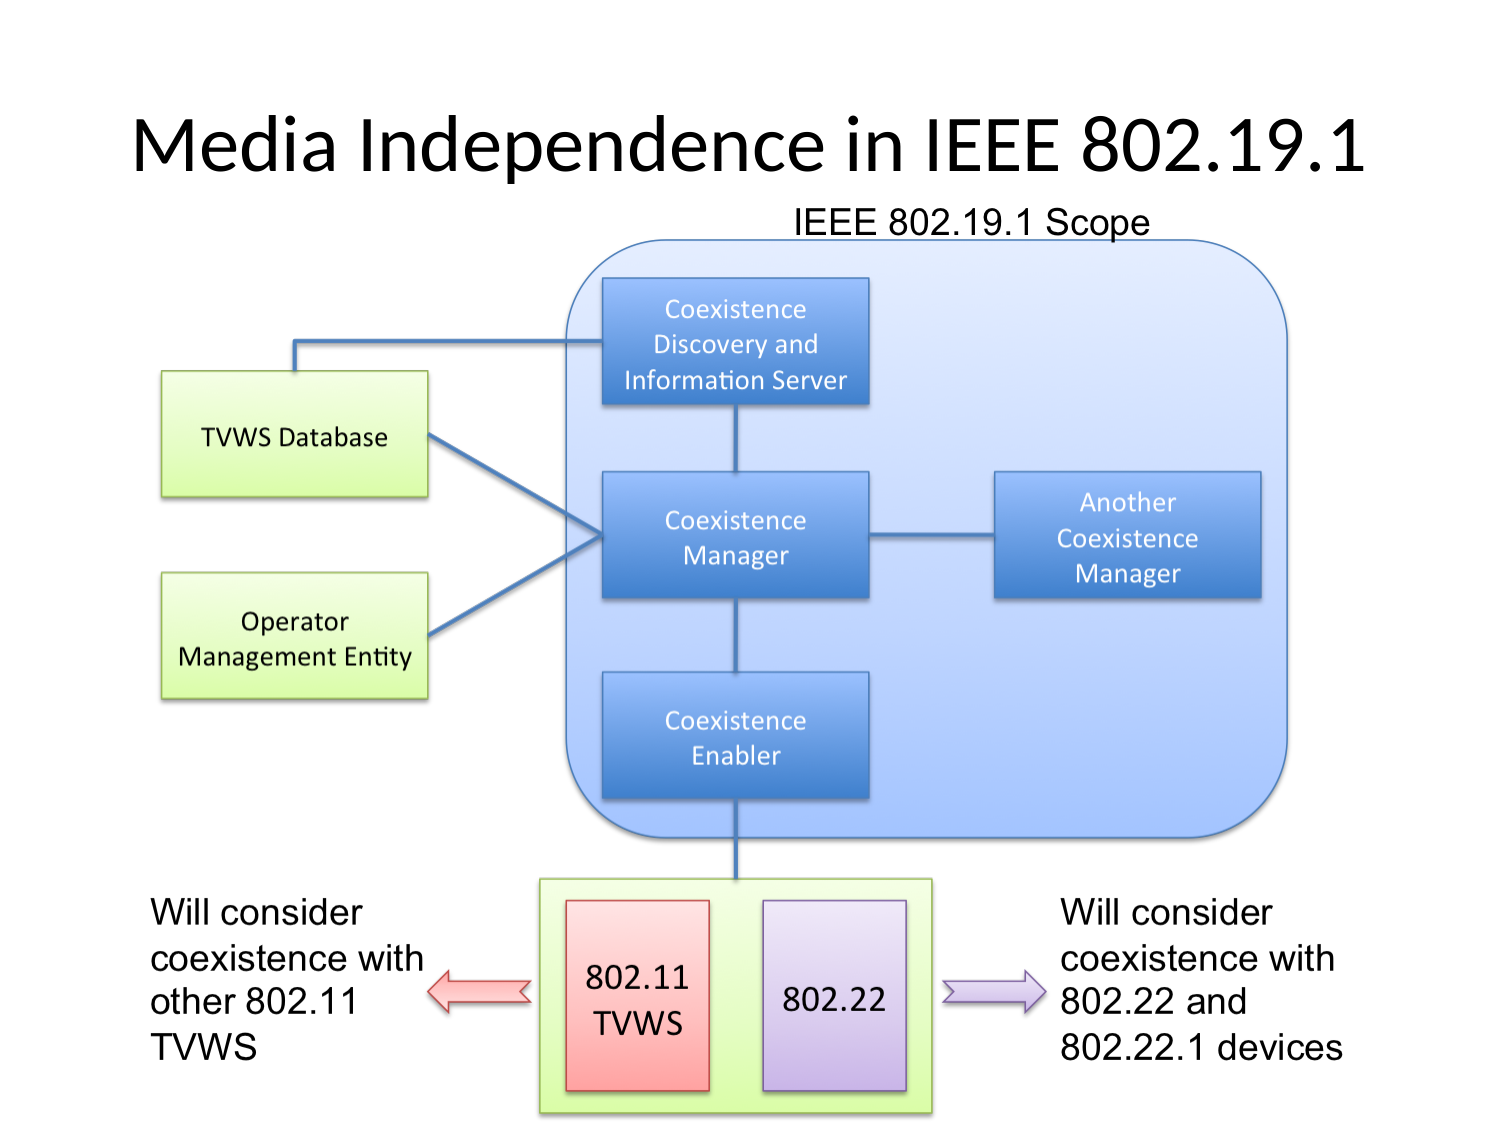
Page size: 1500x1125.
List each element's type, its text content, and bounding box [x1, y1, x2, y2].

title Media Independence in IEEE 802.19.1 [75, 45, 1425, 233]
picture [133, 188, 1367, 1125]
